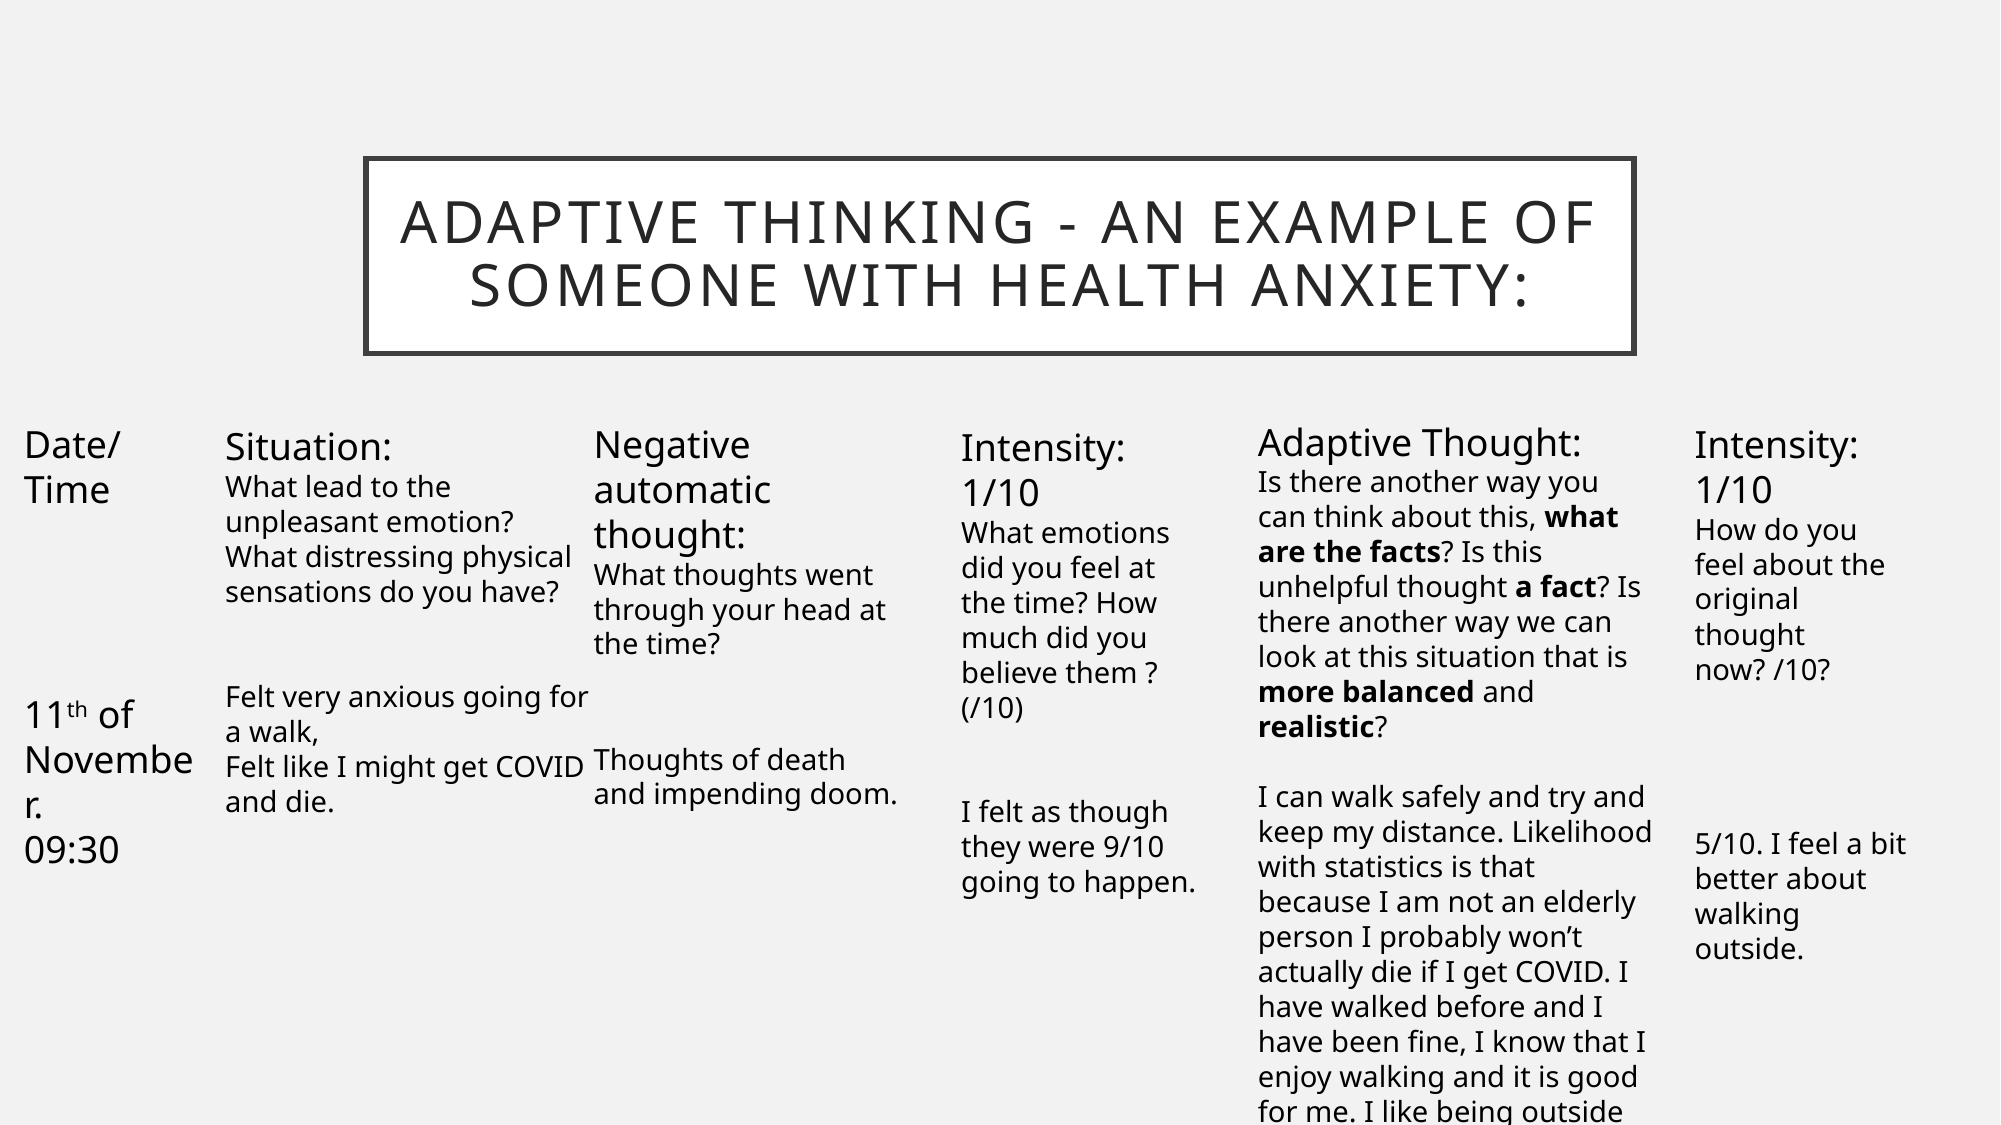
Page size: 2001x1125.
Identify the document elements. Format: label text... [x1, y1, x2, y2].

text_box Intensity: 1/10 What emotions did you feel at the time? How much did you believe them ? (/10) I felt as though they were 9/10 going to happen. [946, 416, 1212, 906]
text_box Intensity: 1/10 How do you feel about the original thought now? /10? 5/10. I feel a bit better about walking outside. [1679, 413, 1924, 973]
text_box Date/Time 11th of November. 09:30 [9, 413, 211, 879]
text_box Situation: What lead to the unpleasant emotion? What distressing physical sensations do you have? Felt very anxious going for a walk, Felt like I might get COVID and die. [210, 416, 608, 861]
text_box Adaptive Thought: Is there another way you can think about this, what are the facts? Is this unhelpful thought a fact? Is there another way we can look at this situation that is more balanced and realistic? I can walk safely and try and keep my distance. Likelihood with statistics is that because I am not an elderly person I probably won’t actually die if I get COVID. I have walked before and I have been fine, I know that I enjoy walking and it is good for me. I like being outside and I won’t die because I am going on a walk. [1243, 411, 1669, 1125]
text_box Negative automatic thought: What thoughts went through your head at the time? Thoughts of death and impending doom. [578, 413, 916, 819]
title Adaptive thinking - an example of someone with health anxiety: [363, 156, 1637, 356]
